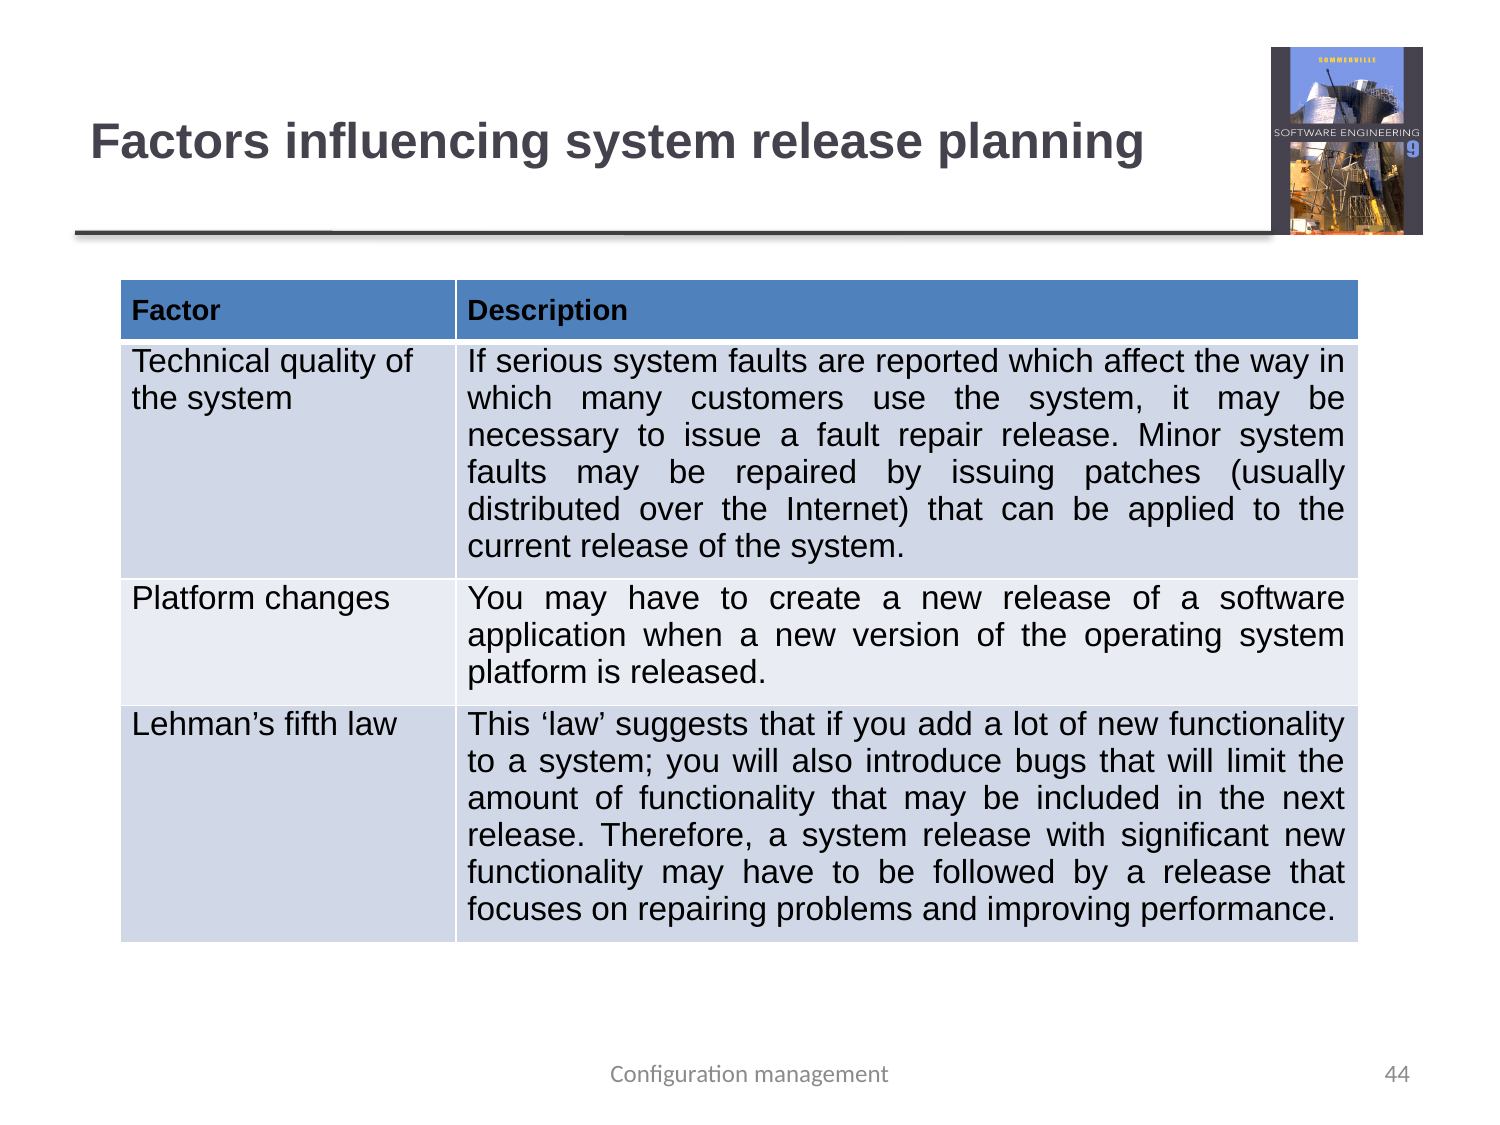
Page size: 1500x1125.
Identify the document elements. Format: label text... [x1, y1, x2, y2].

table_cell This ‘law’ suggests that if you add a lot of new functionality to a system; you will also introduce bugs that will limit the amount of functionality that may be included in the next release. Therefore, a system release with significant new functionality may have to be followed by a release that focuses on repairing problems and improving performance. [457, 706, 1358, 942]
table_cell You may have to create a new release of a software application when a new version of the operating system platform is released. [457, 580, 1358, 705]
picture [1272, 47, 1423, 235]
title Factors influencing system release planning [74, 44, 1272, 233]
table_header Description [457, 280, 1358, 339]
slide_number 44 [1074, 1042, 1425, 1103]
table_cell Technical quality of the system [121, 345, 455, 578]
footer Configuration management [512, 1042, 988, 1103]
table_cell Lehman’s fifth law [121, 706, 455, 942]
table_cell If serious system faults are reported which affect the way in which many customers use the system, it may be necessary to issue a fault repair release. Minor system faults may be repaired by issuing patches (usually distributed over the Internet) that can be applied to the current release of the system. [457, 345, 1358, 578]
table_cell Platform changes [121, 580, 455, 705]
table_header Factor [121, 280, 455, 339]
